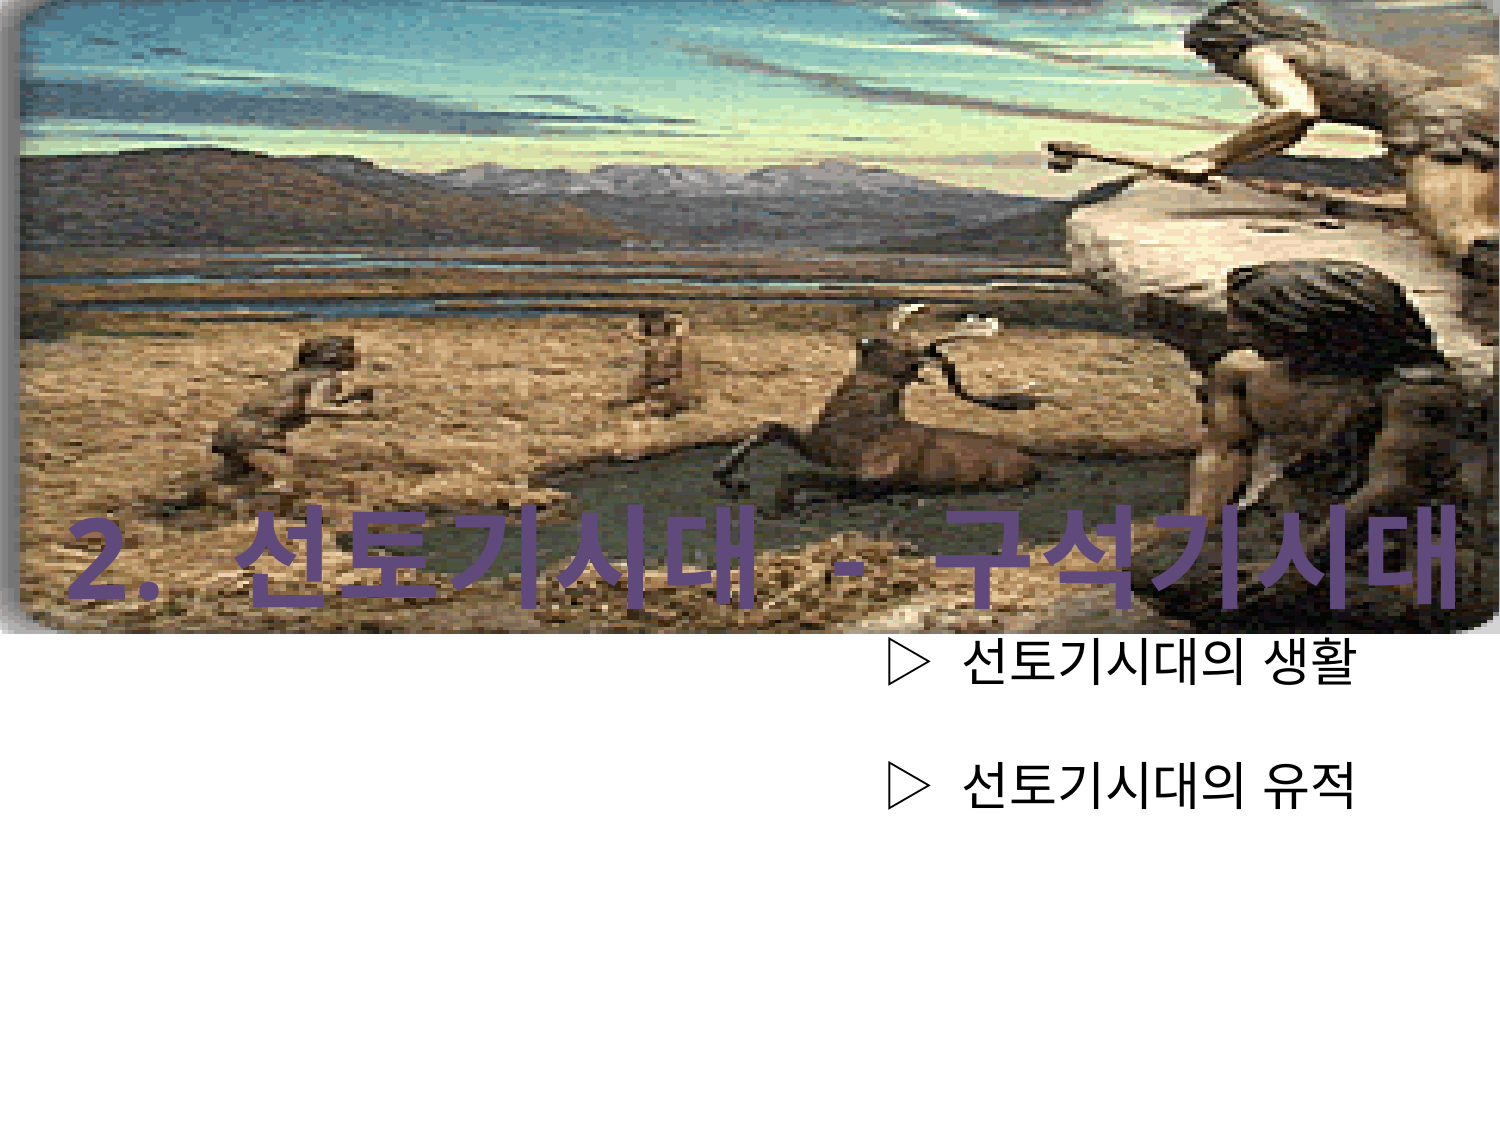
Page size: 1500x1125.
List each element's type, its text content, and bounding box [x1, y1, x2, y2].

picture [0, 0, 1500, 634]
text_box ▷ 선토기시대의 생활 ▷ 선토기시대의 유적 [868, 643, 1436, 869]
